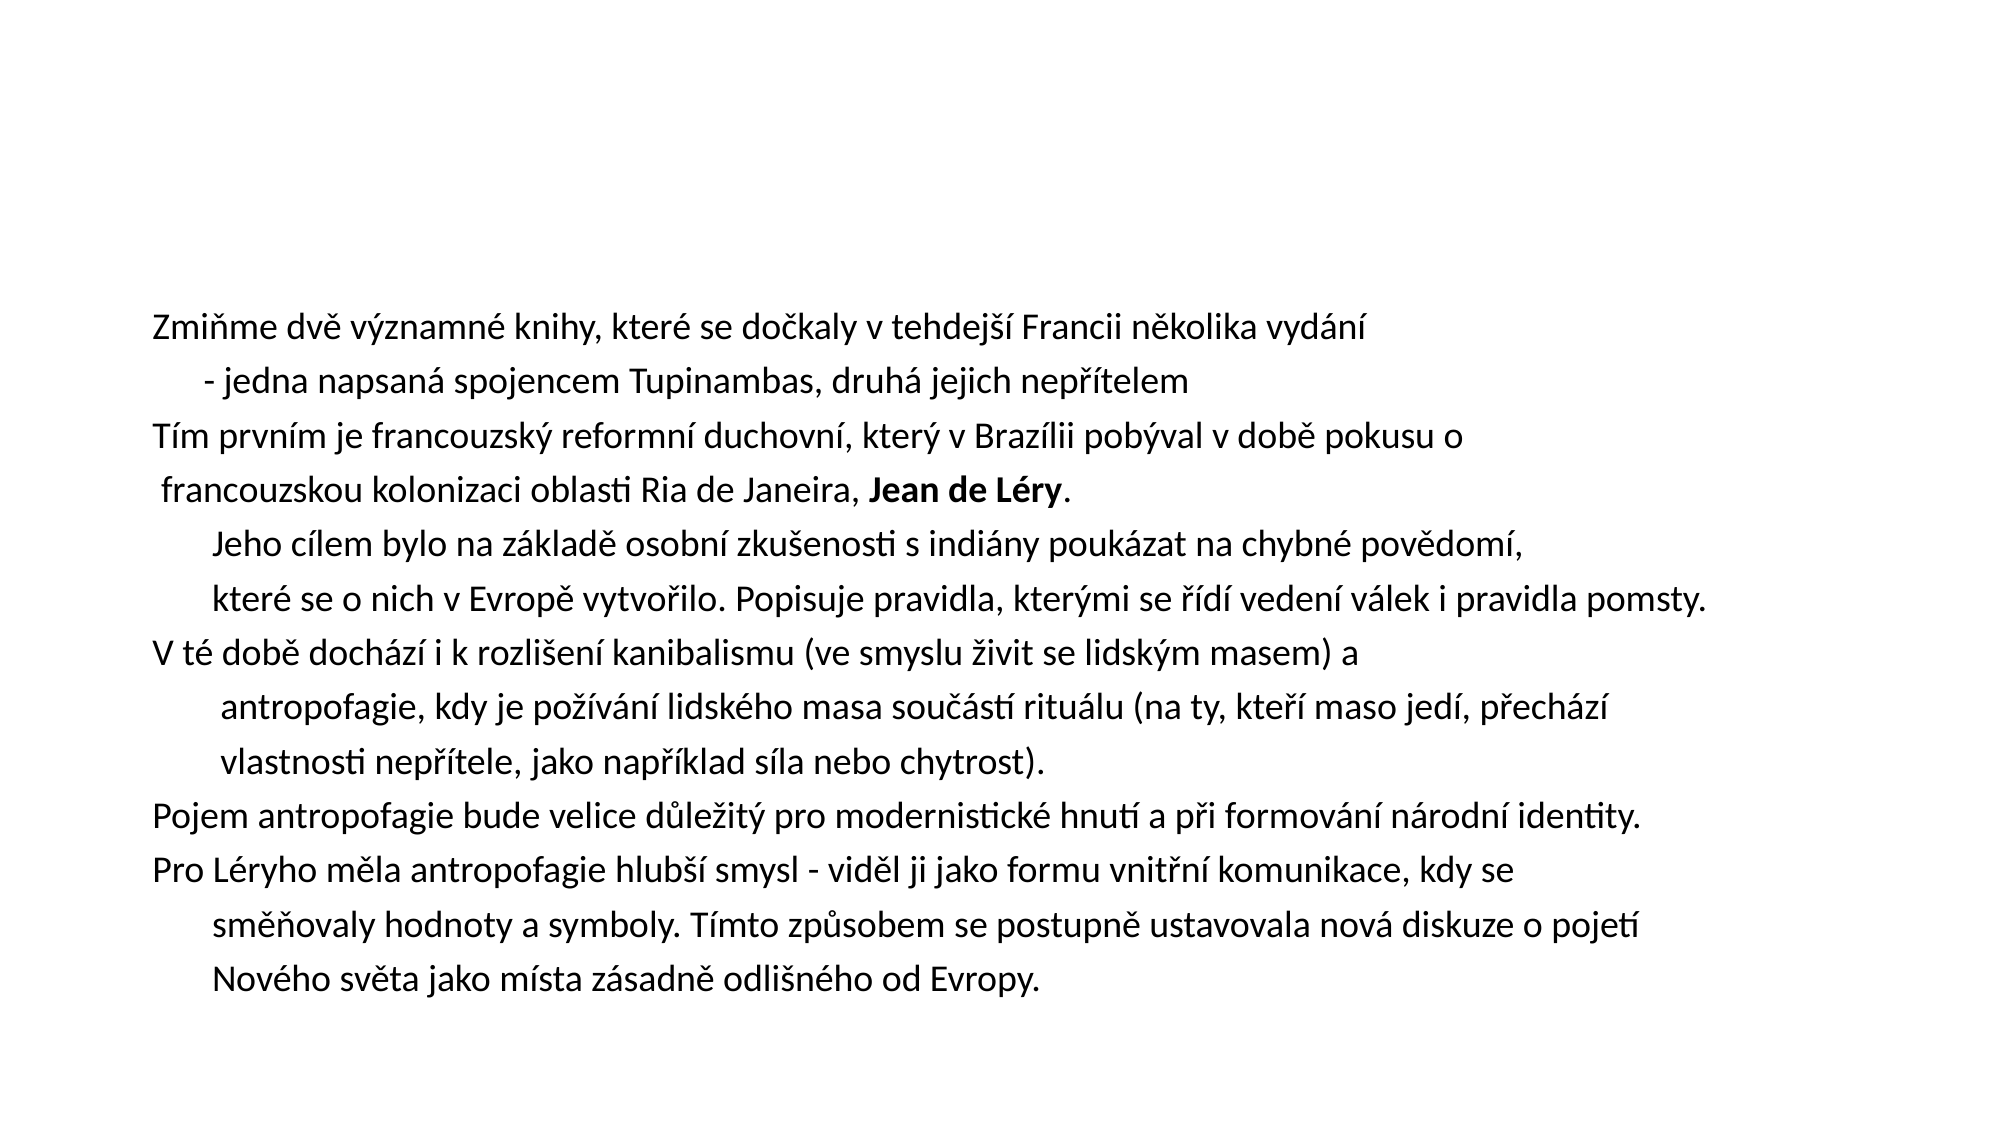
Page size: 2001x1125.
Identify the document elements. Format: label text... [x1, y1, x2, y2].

list Zmiňme dvě významné knihy, které se dočkaly v tehdejší Francii několika vydání - jedna napsaná spojencem Tupinambas, druhá jejich nepřítelem Tím prvním je francouzský reformní duchovní, který v Brazílii pobýval v době pokusu o francouzskou kolonizaci oblasti Ria de Janeira, Jean de Léry. Jeho cílem bylo na základě osobní zkušenosti s indiány poukázat na chybné povědomí, které se o nich v Evropě vytvořilo. Popisuje pravidla, kterými se řídí vedení válek i pravidla pomsty. V té době dochází i k rozlišení kanibalismu (ve smyslu živit se lidským masem) a antropofagie, kdy je požívání lidského masa součástí rituálu (na ty, kteří maso jedí, přechází vlastnosti nepřítele, jako například síla nebo chytrost). Pojem antropofagie bude velice důležitý pro modernistické hnutí a při formování národní identity. Pro Léryho měla antropofagie hlubší smysl - viděl ji jako formu vnitřní komunikace, kdy se směňovaly hodnoty a symboly. Tímto způsobem se postupně ustavovala nová diskuze o pojetí Nového světa jako místa zásadně odlišného od Evropy. [137, 299, 1863, 1014]
